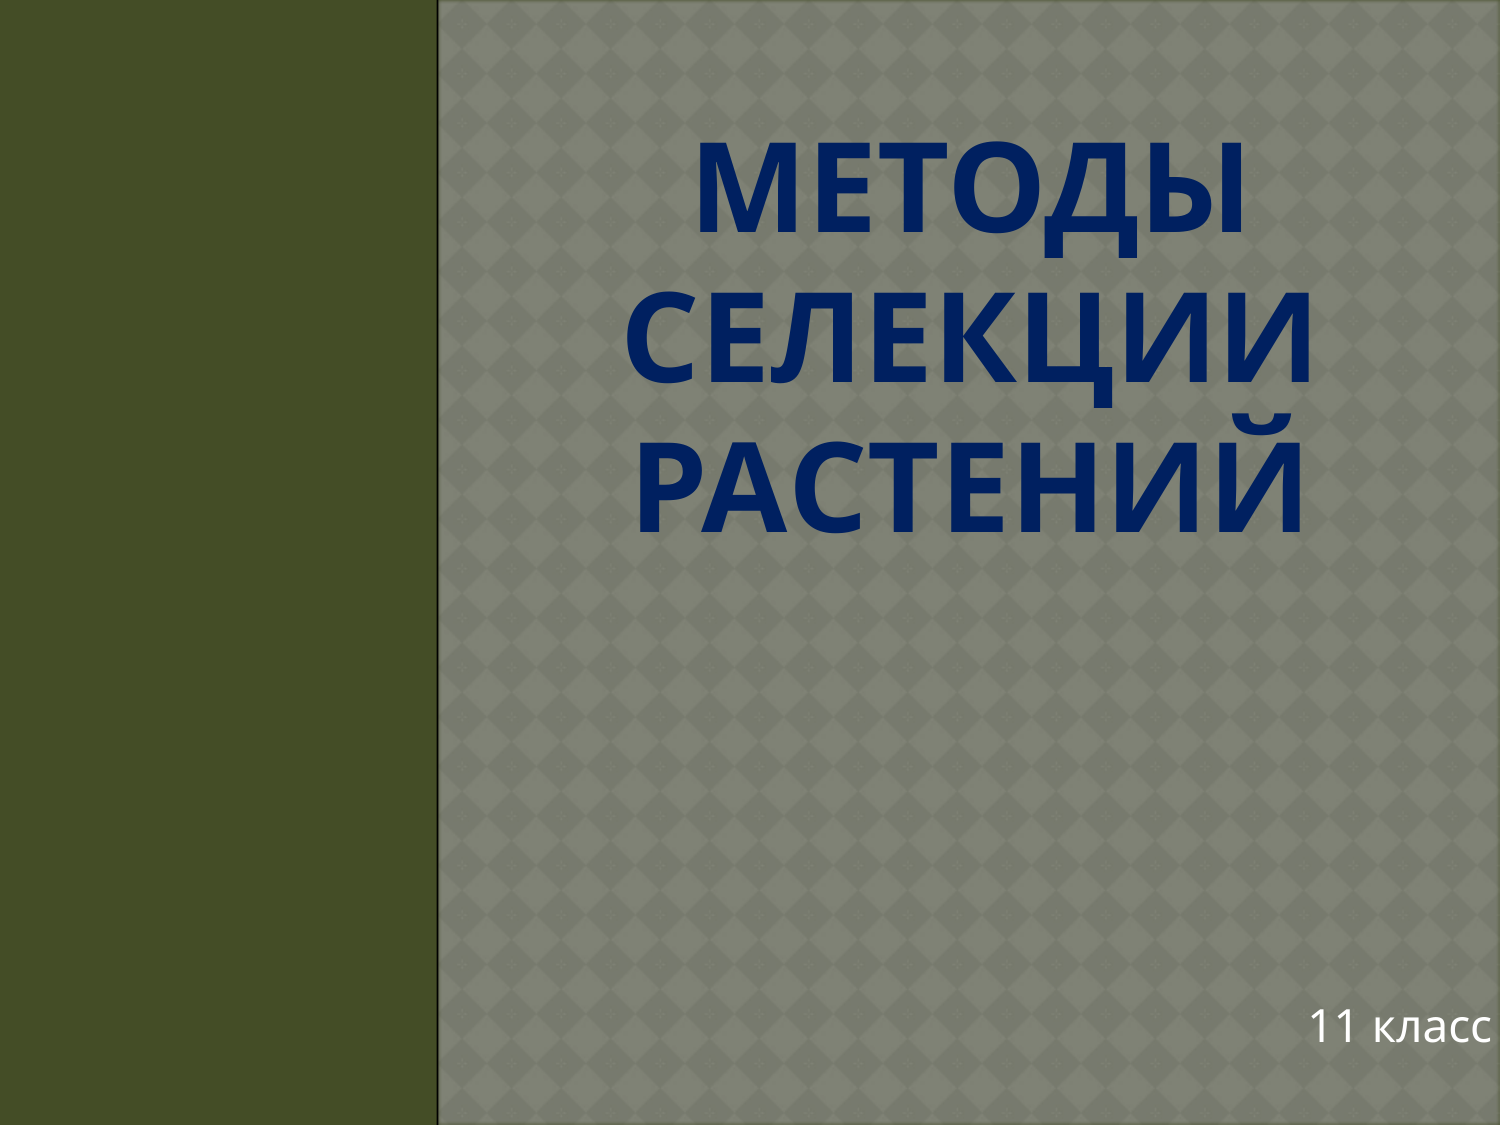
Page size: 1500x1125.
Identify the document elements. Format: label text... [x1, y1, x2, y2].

subtitle 11 класс [986, 996, 1500, 1125]
title Методы селекции растений [552, 87, 1390, 558]
